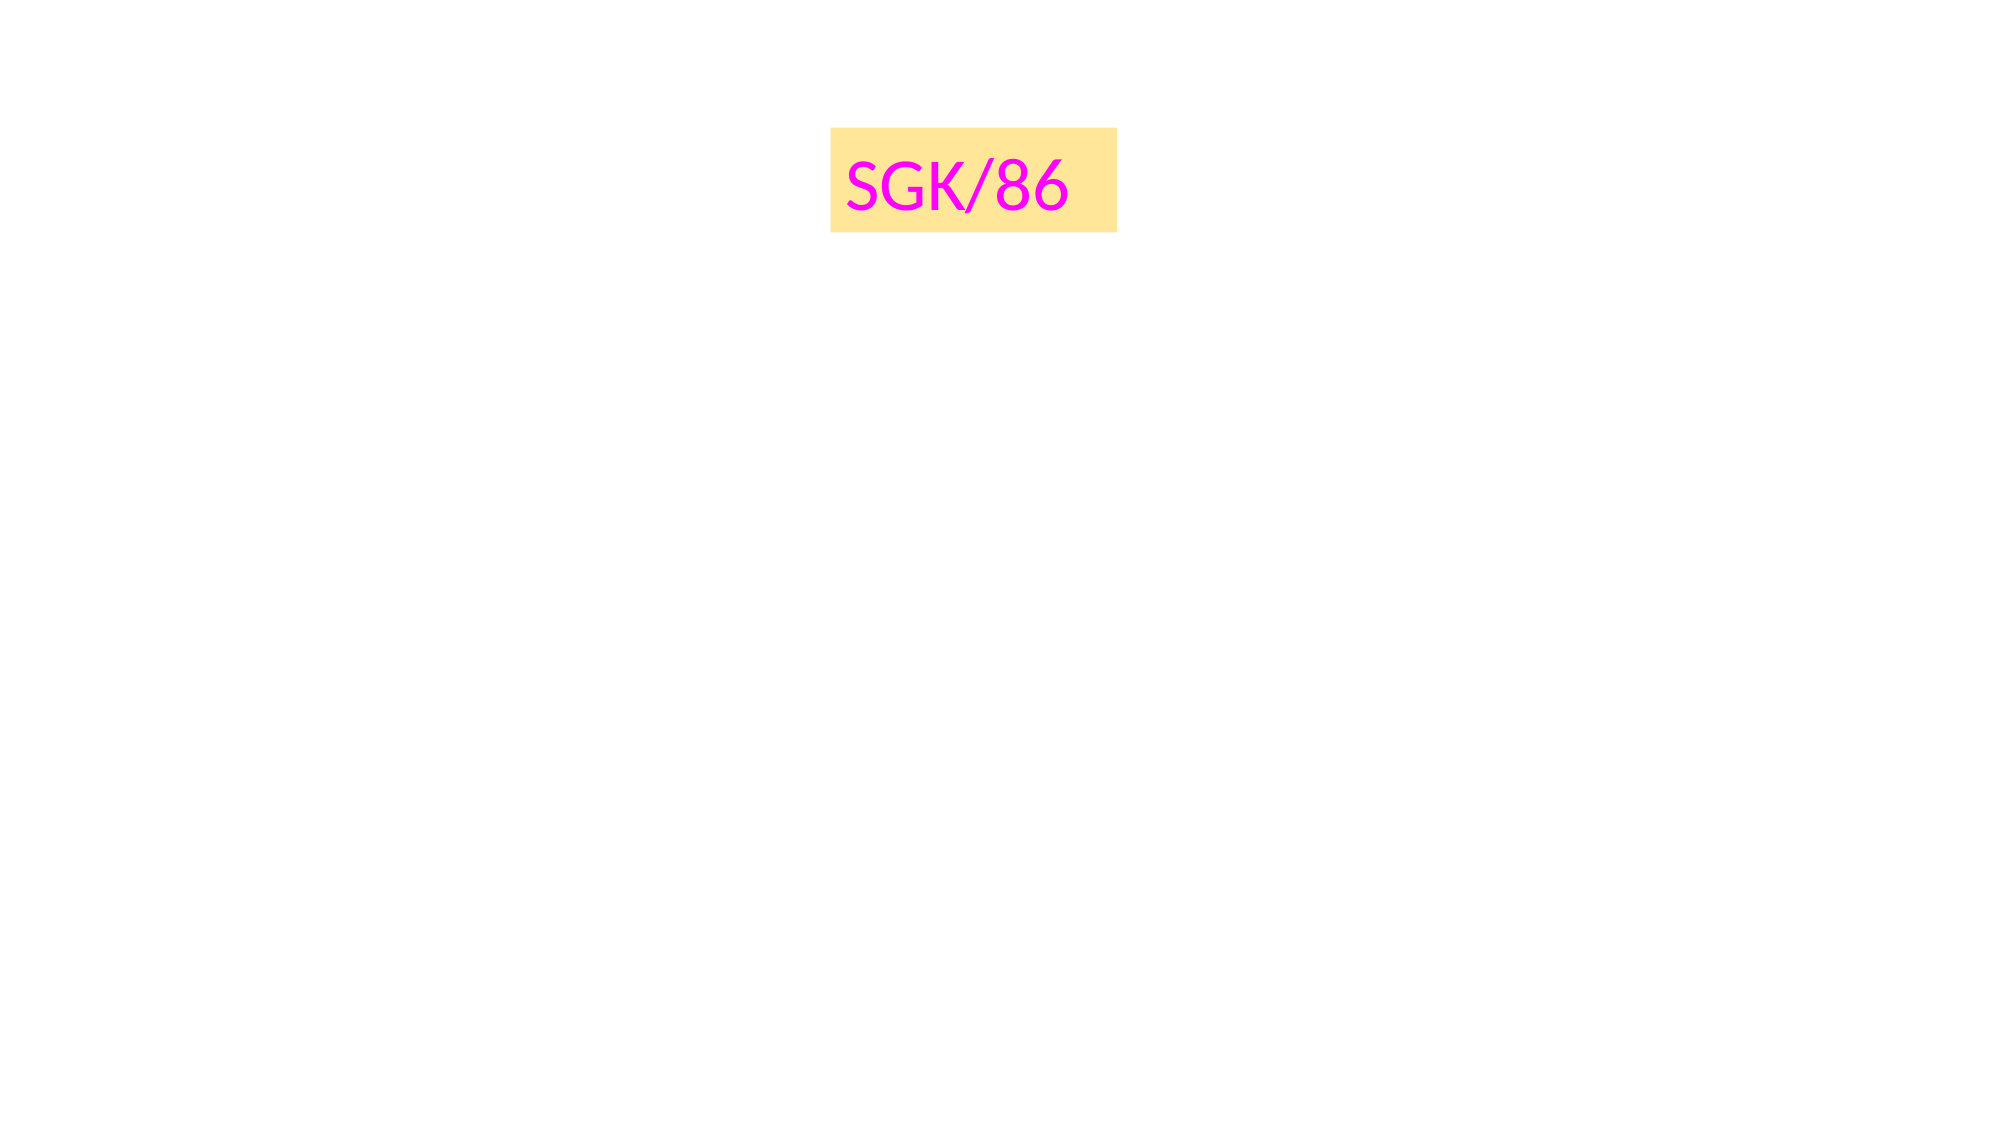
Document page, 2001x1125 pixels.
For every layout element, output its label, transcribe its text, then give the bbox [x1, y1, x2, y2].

text_box SGK/86 [830, 127, 1118, 233]
